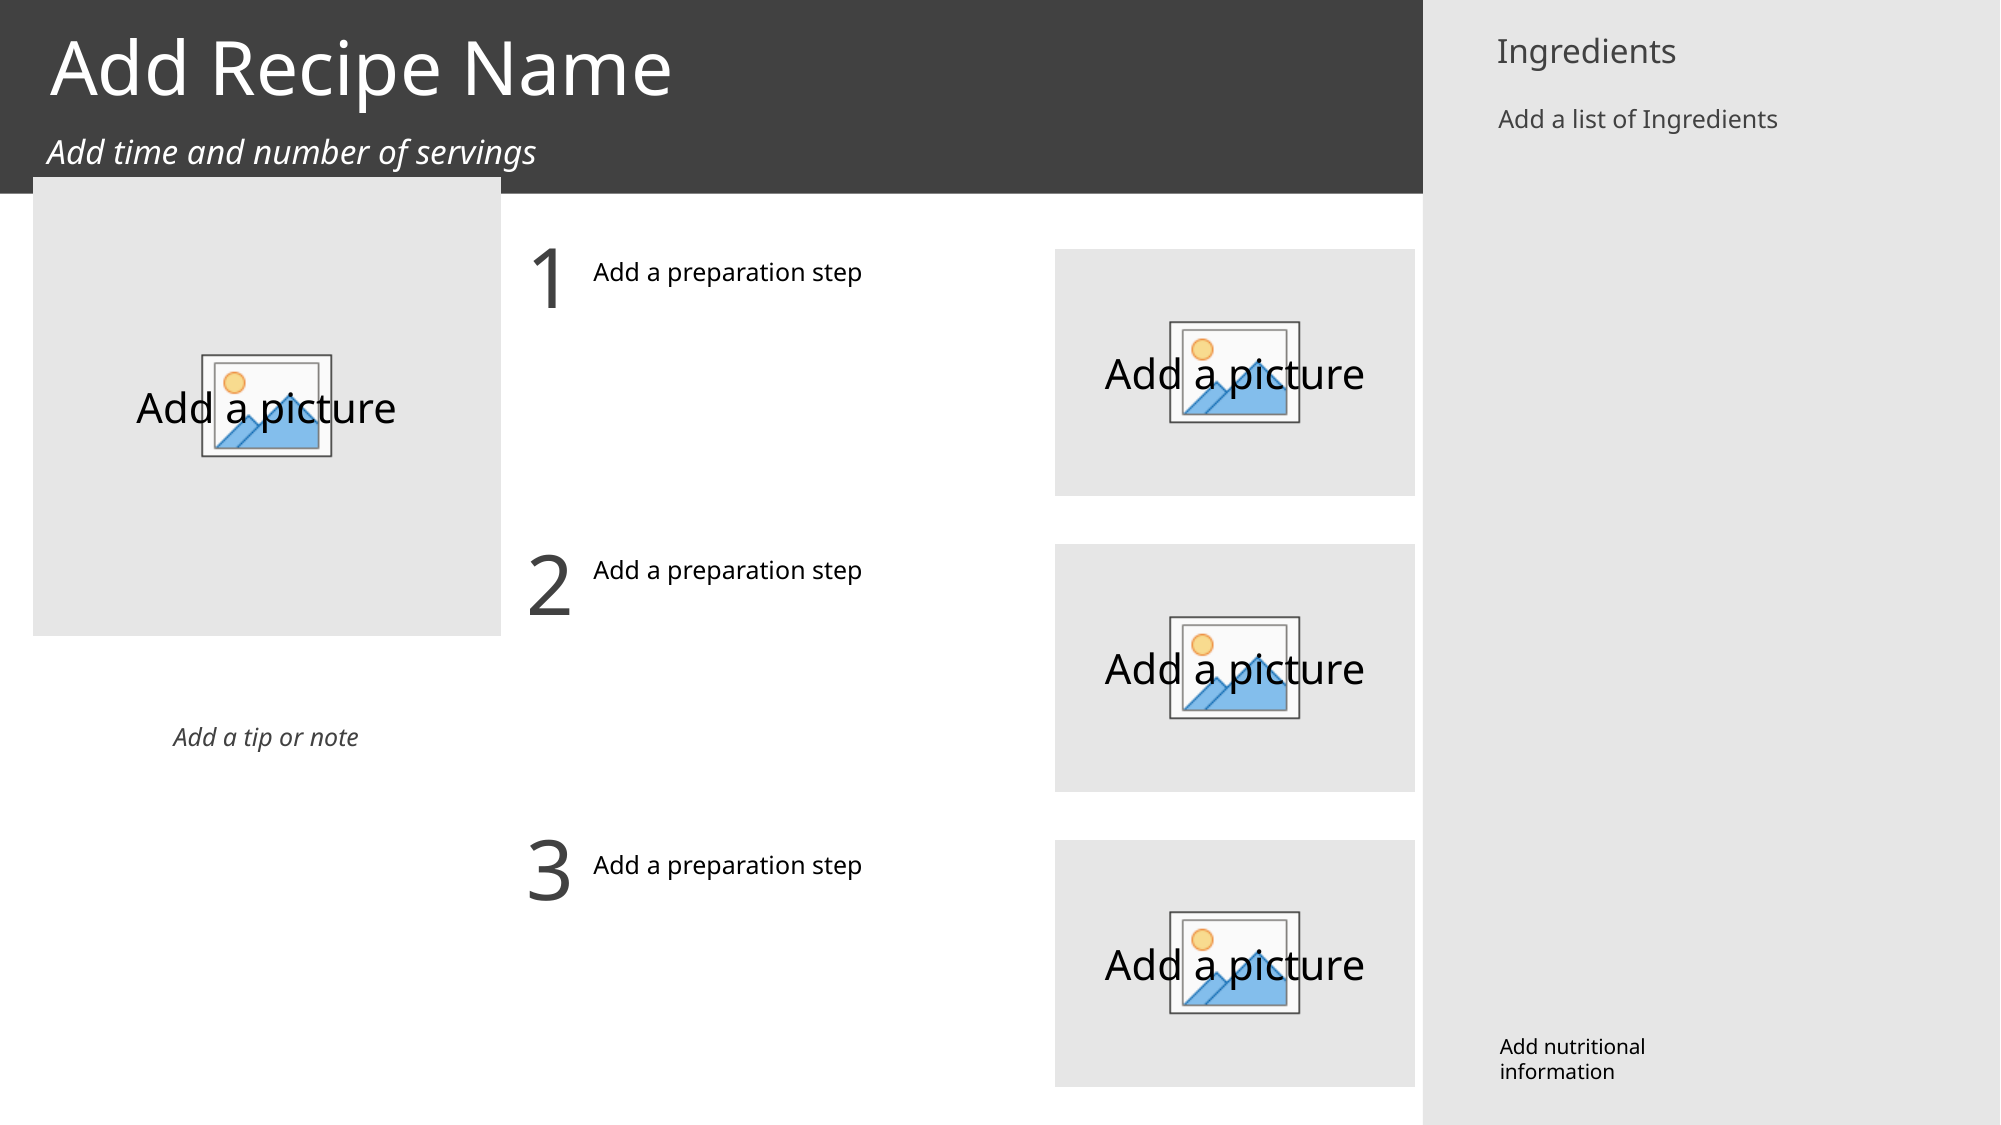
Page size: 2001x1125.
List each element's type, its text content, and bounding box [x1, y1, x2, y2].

subtitle Add time and number of servings [32, 128, 902, 194]
picture [32, 176, 501, 636]
list Ingredients [1481, 27, 1951, 72]
list Add a list of Ingredients [1483, 80, 1952, 1015]
list Add a preparation step [578, 248, 1026, 491]
picture [1055, 544, 1416, 792]
list Add a preparation step [578, 842, 1026, 1085]
title Add Recipe Name [35, 19, 1423, 124]
list Add a preparation step [578, 547, 1026, 790]
picture [1055, 248, 1416, 497]
picture [1055, 839, 1416, 1088]
list Add a tip or note [32, 639, 501, 834]
list Add nutritional information [1484, 1025, 1954, 1106]
